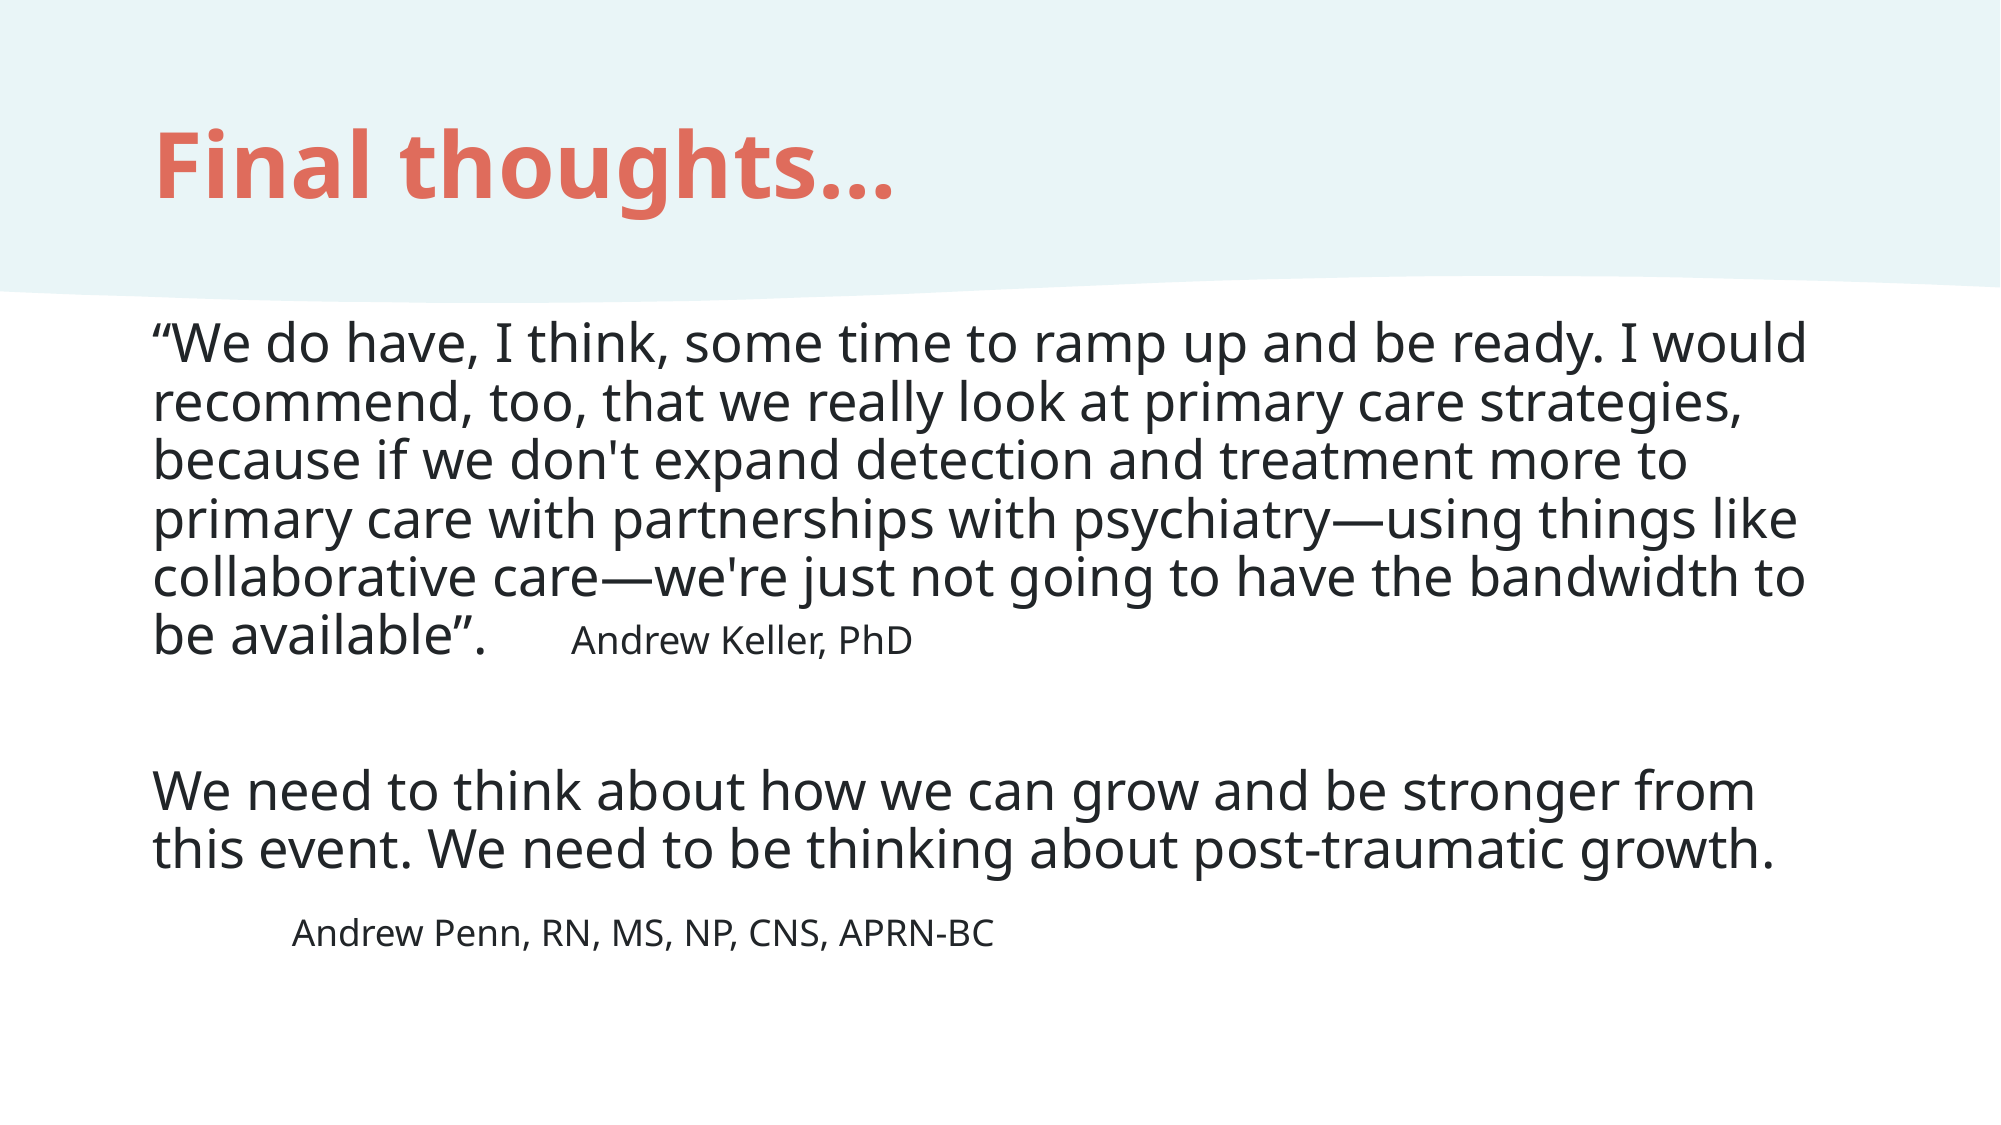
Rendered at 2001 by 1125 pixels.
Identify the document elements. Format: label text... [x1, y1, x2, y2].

list “We do have, I think, some time to ramp up and be ready. I would recommend, too, that we really look at primary care strategies, because if we don't expand detection and treatment more to primary care with partnerships with psychiatry—using things like collaborative care—we're just not going to have the bandwidth to be available”. Andrew Keller, PhD We need to think about how we can grow and be stronger from this event. We need to be thinking about post-traumatic growth. Andrew Penn, RN, MS, NP, CNS, APRN-BC [137, 308, 1863, 1096]
title Final thoughts… [137, 59, 1863, 278]
